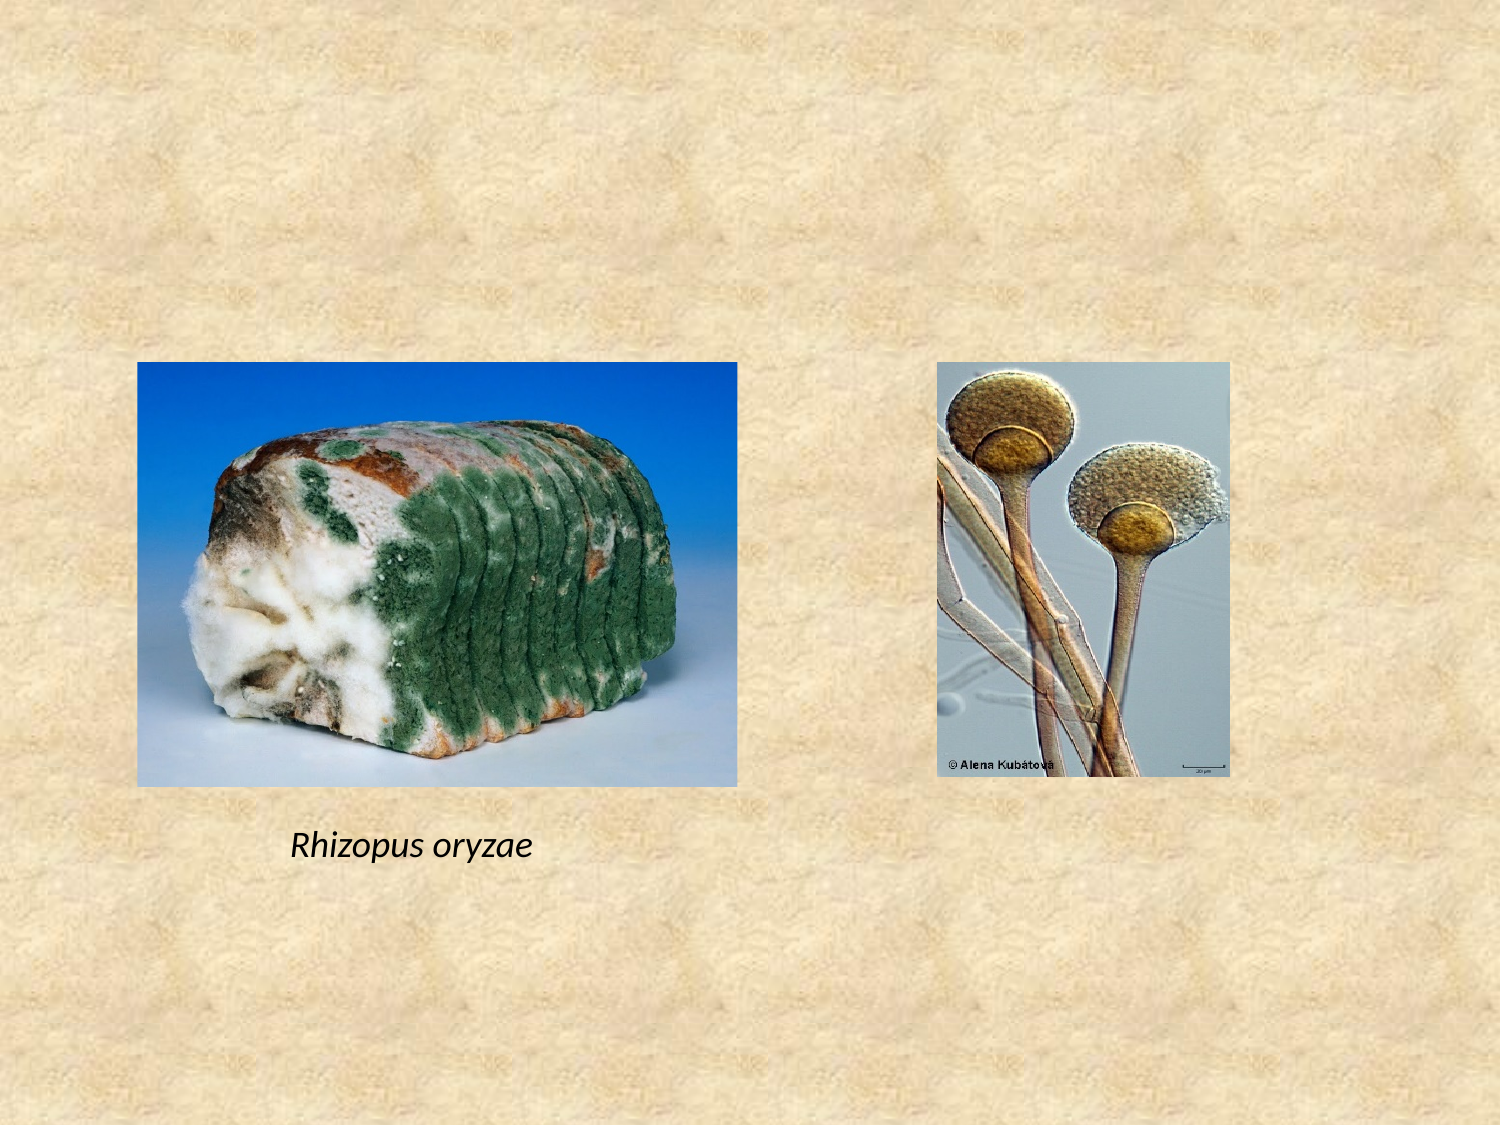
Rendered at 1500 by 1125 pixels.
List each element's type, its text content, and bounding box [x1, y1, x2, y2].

picture [0, 0, 1500, 1125]
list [137, 362, 738, 787]
text_box Rhizopus oryzae [275, 812, 583, 873]
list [937, 362, 1230, 778]
